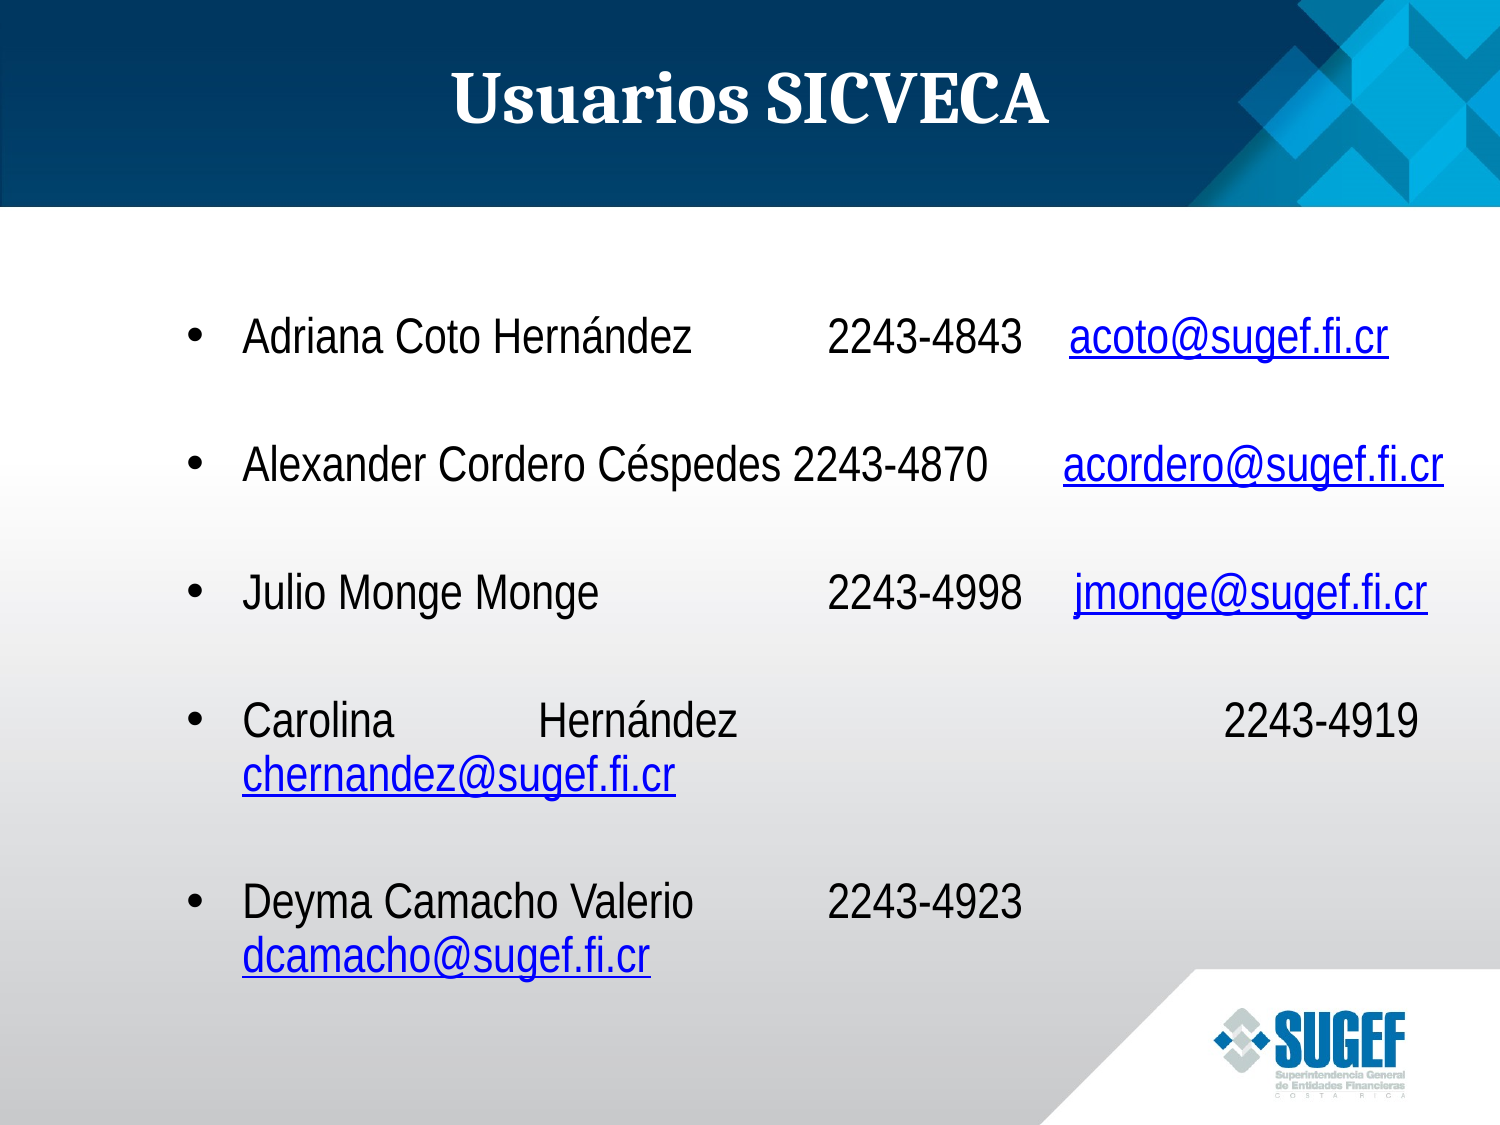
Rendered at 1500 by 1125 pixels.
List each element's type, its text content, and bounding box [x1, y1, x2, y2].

list Adriana Coto Hernández 2243-4843 acoto@sugef.fi.cr Alexander Cordero Céspedes 2243-4870 acordero@sugef.fi.cr Julio Monge Monge 2243-4998 jmonge@sugef.fi.cr Carolina Hernández 2243-4919 chernandez@sugef.fi.cr Deyma Camacho Valerio 2243-4923 dcamacho@sugef.fi.cr [171, 302, 1463, 1075]
picture [0, 0, 1500, 1125]
title Usuarios SICVECA [112, 0, 1388, 188]
